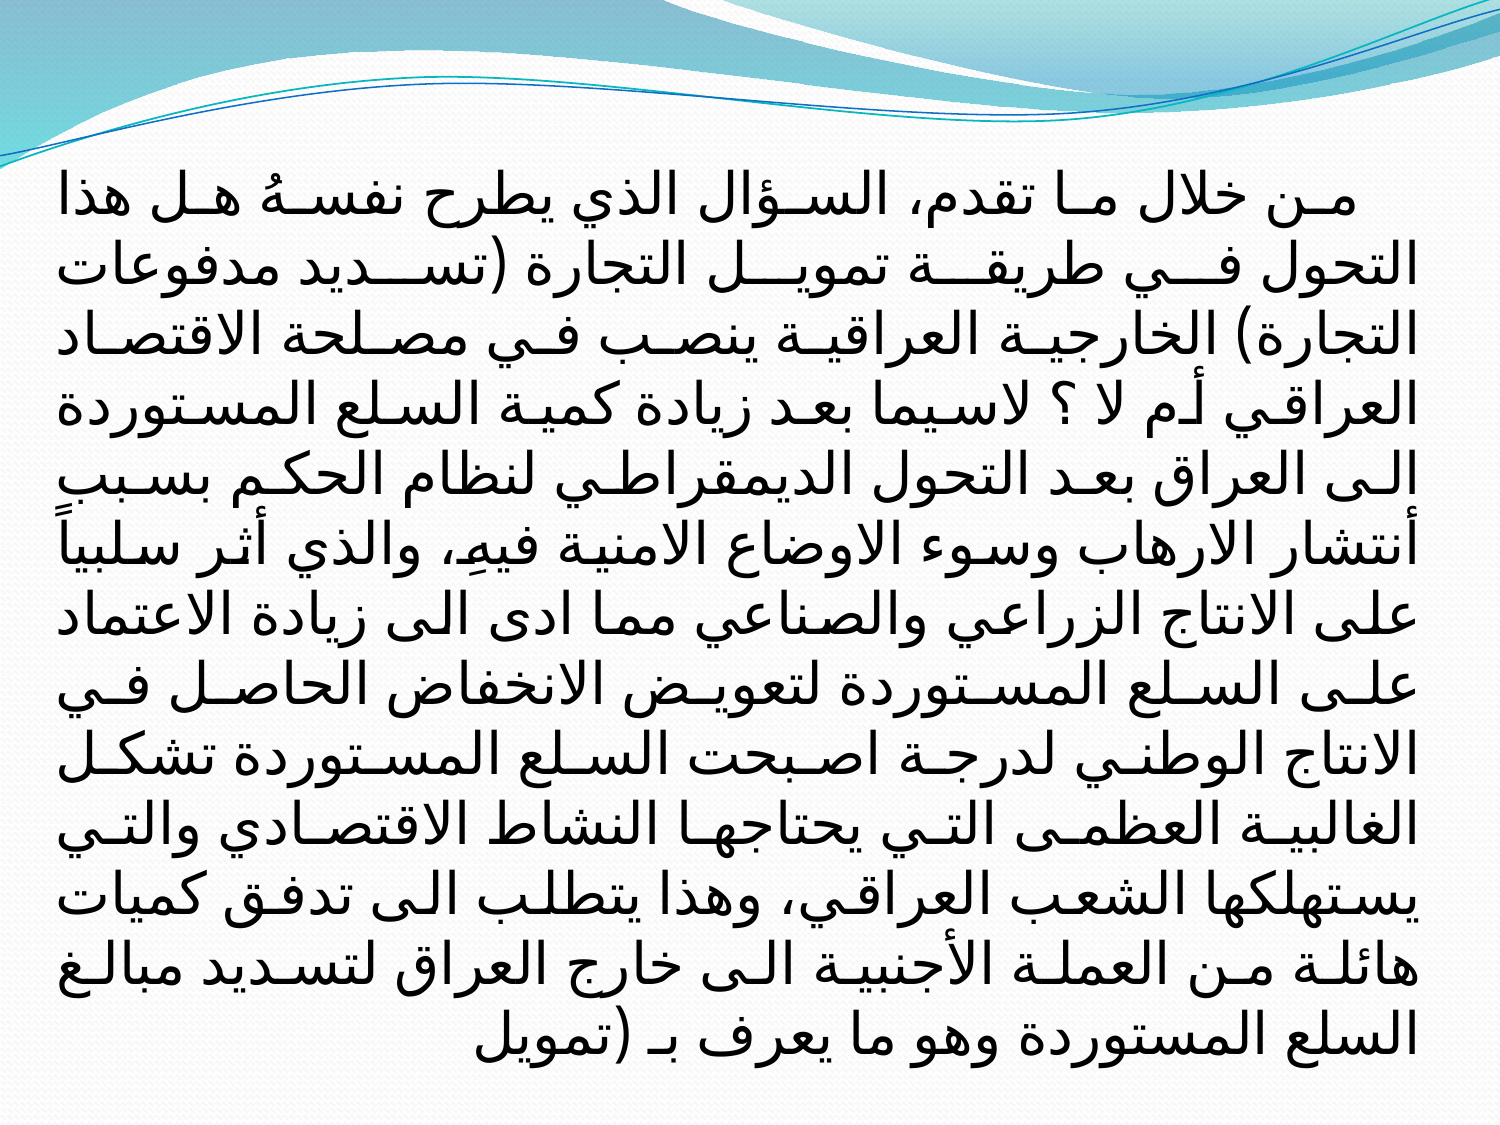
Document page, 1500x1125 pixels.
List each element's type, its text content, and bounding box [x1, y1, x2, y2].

text_box من خلال ما تقدم، السؤال الذي يطرح نفسهُ هل هذا التحول في طريقة تمويل التجارة (تسديد مدفوعات التجارة) الخارجية العراقية ينصب في مصلحة الاقتصاد العراقي أم لا ؟ لاسيما بعد زيادة كمية السلع المستوردة الى العراق بعد التحول الديمقراطي لنظام الحكم بسبب أنتشار الارهاب وسوء الاوضاع الامنية فيهِ، والذي أثر سلبياً على الانتاج الزراعي والصناعي مما ادى الى زيادة الاعتماد على السلع المستوردة لتعويض الانخفاض الحاصل في الانتاج الوطني لدرجة اصبحت السلع المستوردة تشكل الغالبية العظمى التي يحتاجها النشاط الاقتصادي والتي يستهلكها الشعب العراقي، وهذا يتطلب الى تدفق كميات هائلة من العملة الأجنبية الى خارج العراق لتسديد مبالغ السلع المستوردة وهو ما يعرف بـ (تمويل [41, 149, 1436, 1074]
